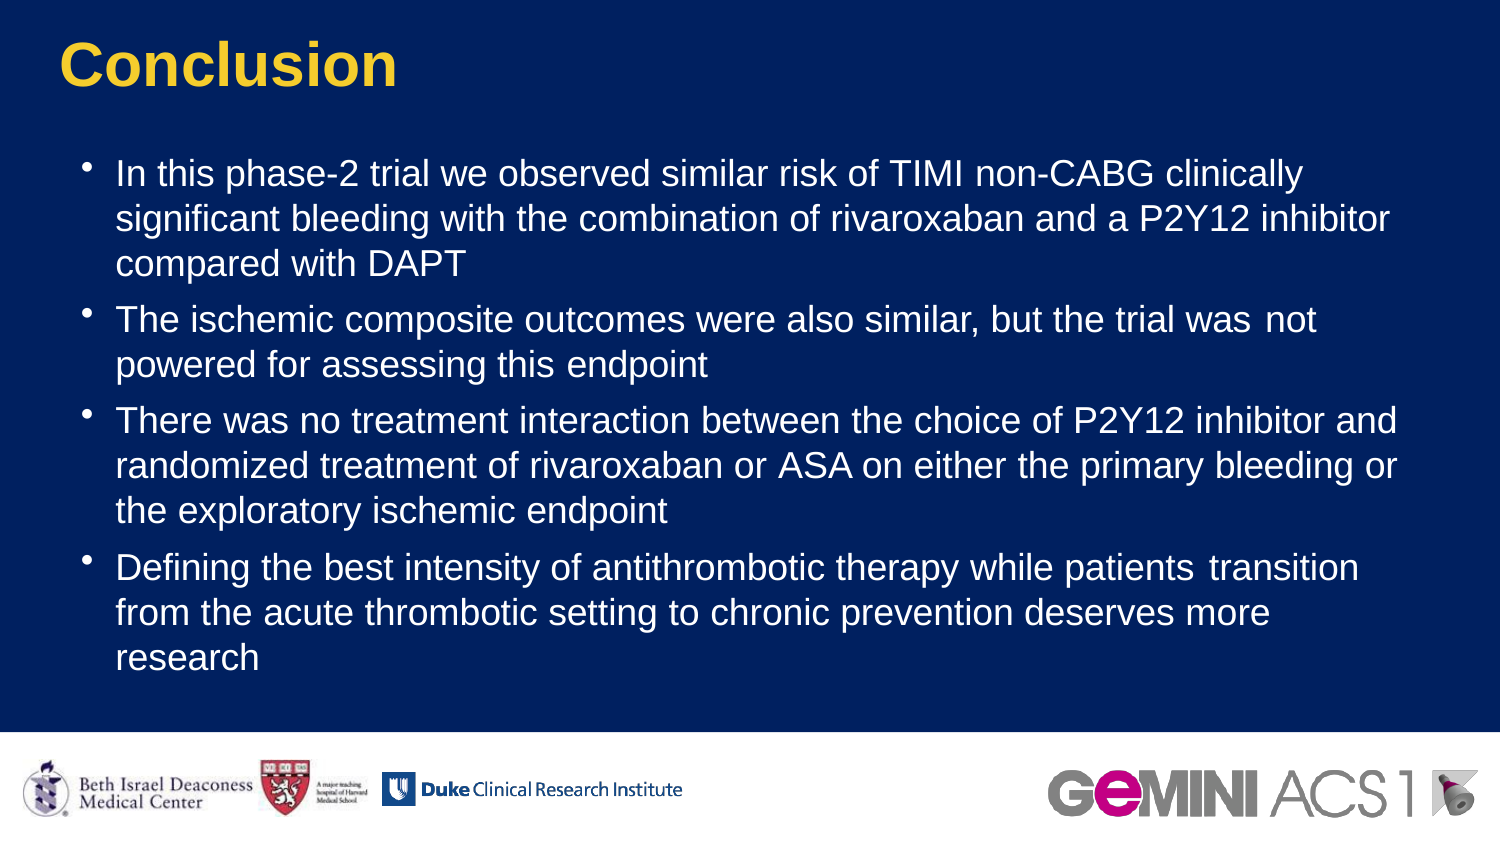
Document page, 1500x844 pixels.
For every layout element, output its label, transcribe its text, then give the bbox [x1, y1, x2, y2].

picture [998, 726, 1500, 844]
picture [22, 757, 694, 820]
text_box In this phase-2 trial we observed similar risk of TIMI non-CABG clinically significant bleeding with the combination of rivaroxaban and a P2Y12 inhibitor compared with DAPT The ischemic composite outcomes were also similar, but the trial was not powered for assessing this endpoint There was no treatment interaction between the choice of P2Y12 inhibitor and randomized treatment of rivaroxaban or ASA on either the primary bleeding or the exploratory ischemic endpoint Defining the best intensity of antithrombotic therapy while patients transition from the acute thrombotic setting to chronic prevention deserves more research [78, 148, 1437, 678]
title Conclusion [57, 24, 403, 166]
